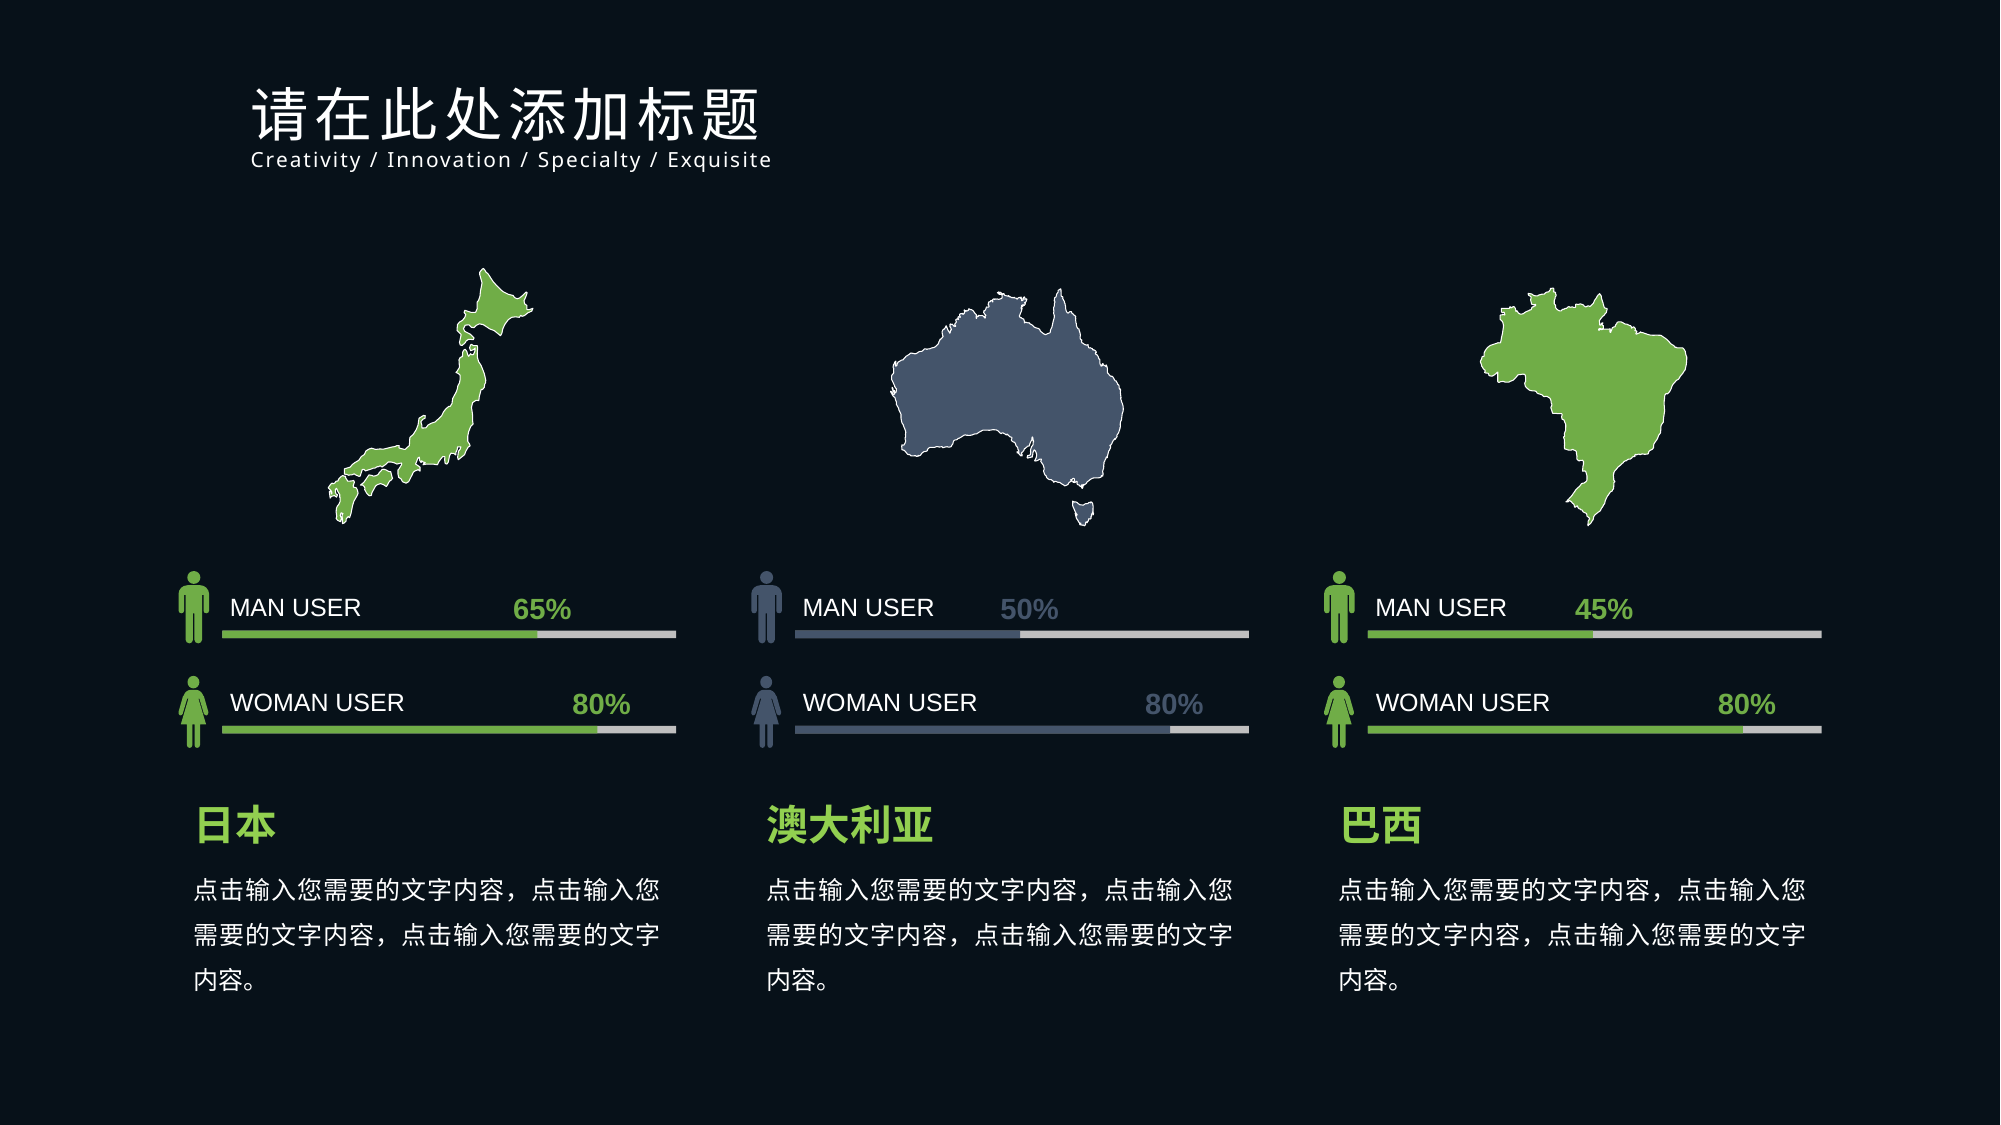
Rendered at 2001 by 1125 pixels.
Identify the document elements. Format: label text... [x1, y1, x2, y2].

list Creativity / Innovation / Specialty / Exquisite [235, 138, 975, 178]
text_box [1480, 288, 1687, 526]
text_box [598, 725, 677, 734]
text_box WOMAN USER [215, 679, 421, 725]
text_box 80% [1703, 678, 1792, 728]
text_box 80% [557, 678, 646, 728]
text_box [760, 571, 774, 584]
text_box [221, 630, 538, 639]
text_box 80% [1130, 678, 1219, 728]
text_box [751, 585, 782, 644]
text_box [1324, 585, 1355, 644]
text_box [1332, 571, 1346, 584]
text_box 点击输入您需要的文字内容，点击输入您需要的文字内容，点击输入您需要的文字内容。 [1324, 852, 1822, 1002]
text_box 65% [498, 582, 587, 633]
text_box [221, 725, 598, 734]
text_box [751, 675, 782, 748]
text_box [890, 288, 1124, 526]
text_box WOMAN USER [788, 679, 993, 725]
text_box [1594, 630, 1823, 639]
text_box 巴西 [1324, 791, 1438, 856]
list 请在此处添加标题 [235, 71, 975, 138]
text_box [794, 630, 1021, 639]
text_box [794, 725, 1171, 734]
text_box 澳大利亚 [752, 791, 949, 856]
text_box [178, 585, 210, 644]
text_box [1021, 630, 1250, 639]
text_box [187, 571, 201, 584]
text_box 日本 [179, 791, 293, 856]
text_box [328, 268, 533, 524]
text_box [1171, 725, 1250, 734]
text_box [178, 675, 209, 748]
text_box [538, 630, 677, 639]
text_box 点击输入您需要的文字内容，点击输入您需要的文字内容，点击输入您需要的文字内容。 [178, 852, 677, 1002]
text_box 45% [1560, 582, 1649, 633]
text_box WOMAN USER [1361, 679, 1566, 725]
text_box MAN USER [787, 584, 950, 629]
text_box [1324, 675, 1354, 748]
text_box MAN USER [215, 584, 377, 629]
text_box 点击输入您需要的文字内容，点击输入您需要的文字内容，点击输入您需要的文字内容。 [751, 852, 1250, 1002]
text_box [1367, 725, 1744, 734]
text_box MAN USER [1360, 584, 1523, 629]
text_box [1367, 630, 1594, 639]
text_box 50% [985, 582, 1074, 633]
text_box [1744, 725, 1823, 734]
